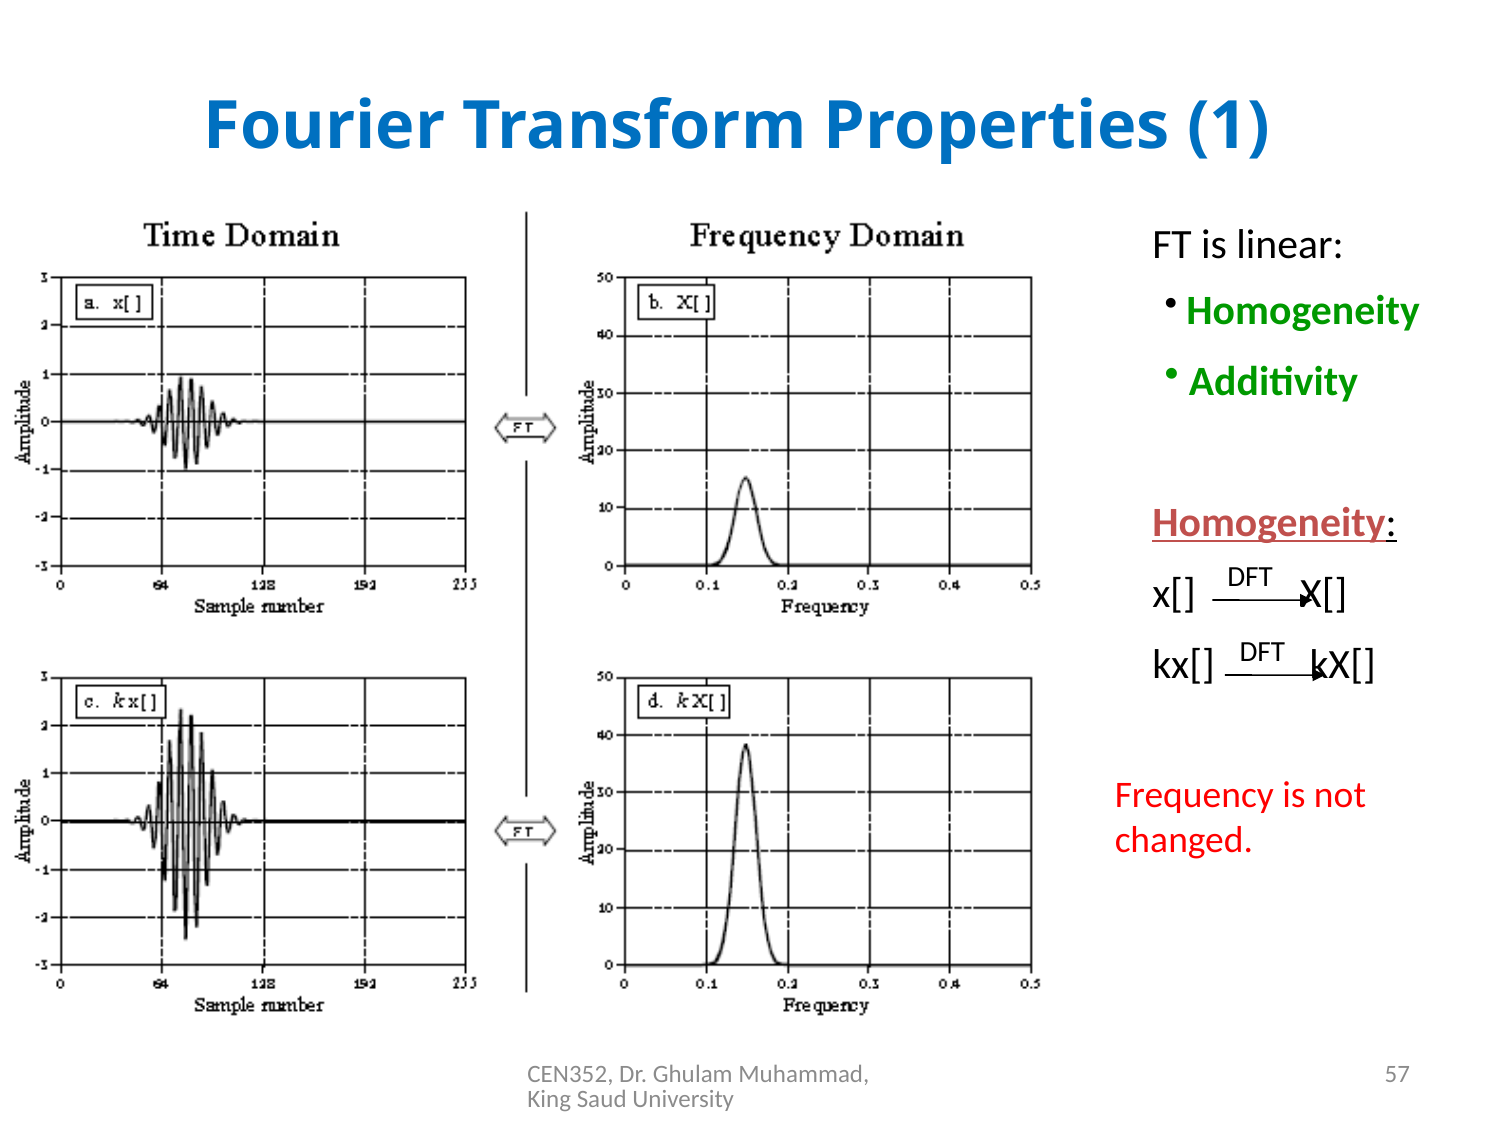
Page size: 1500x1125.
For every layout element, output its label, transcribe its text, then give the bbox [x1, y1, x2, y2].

text_box FT is linear: [1137, 209, 1450, 275]
picture [0, 199, 1063, 1038]
text_box Frequency is not changed. [1100, 762, 1438, 868]
footer CEN352, Dr. Ghulam Muhammad, King Saud University [512, 1047, 988, 1103]
slide_number 57 [1074, 1042, 1425, 1103]
text_box Fourier Transform Properties (1) [75, 74, 1400, 170]
text_box Homogeneity Additivity [1149, 275, 1450, 411]
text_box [1137, 487, 1451, 703]
